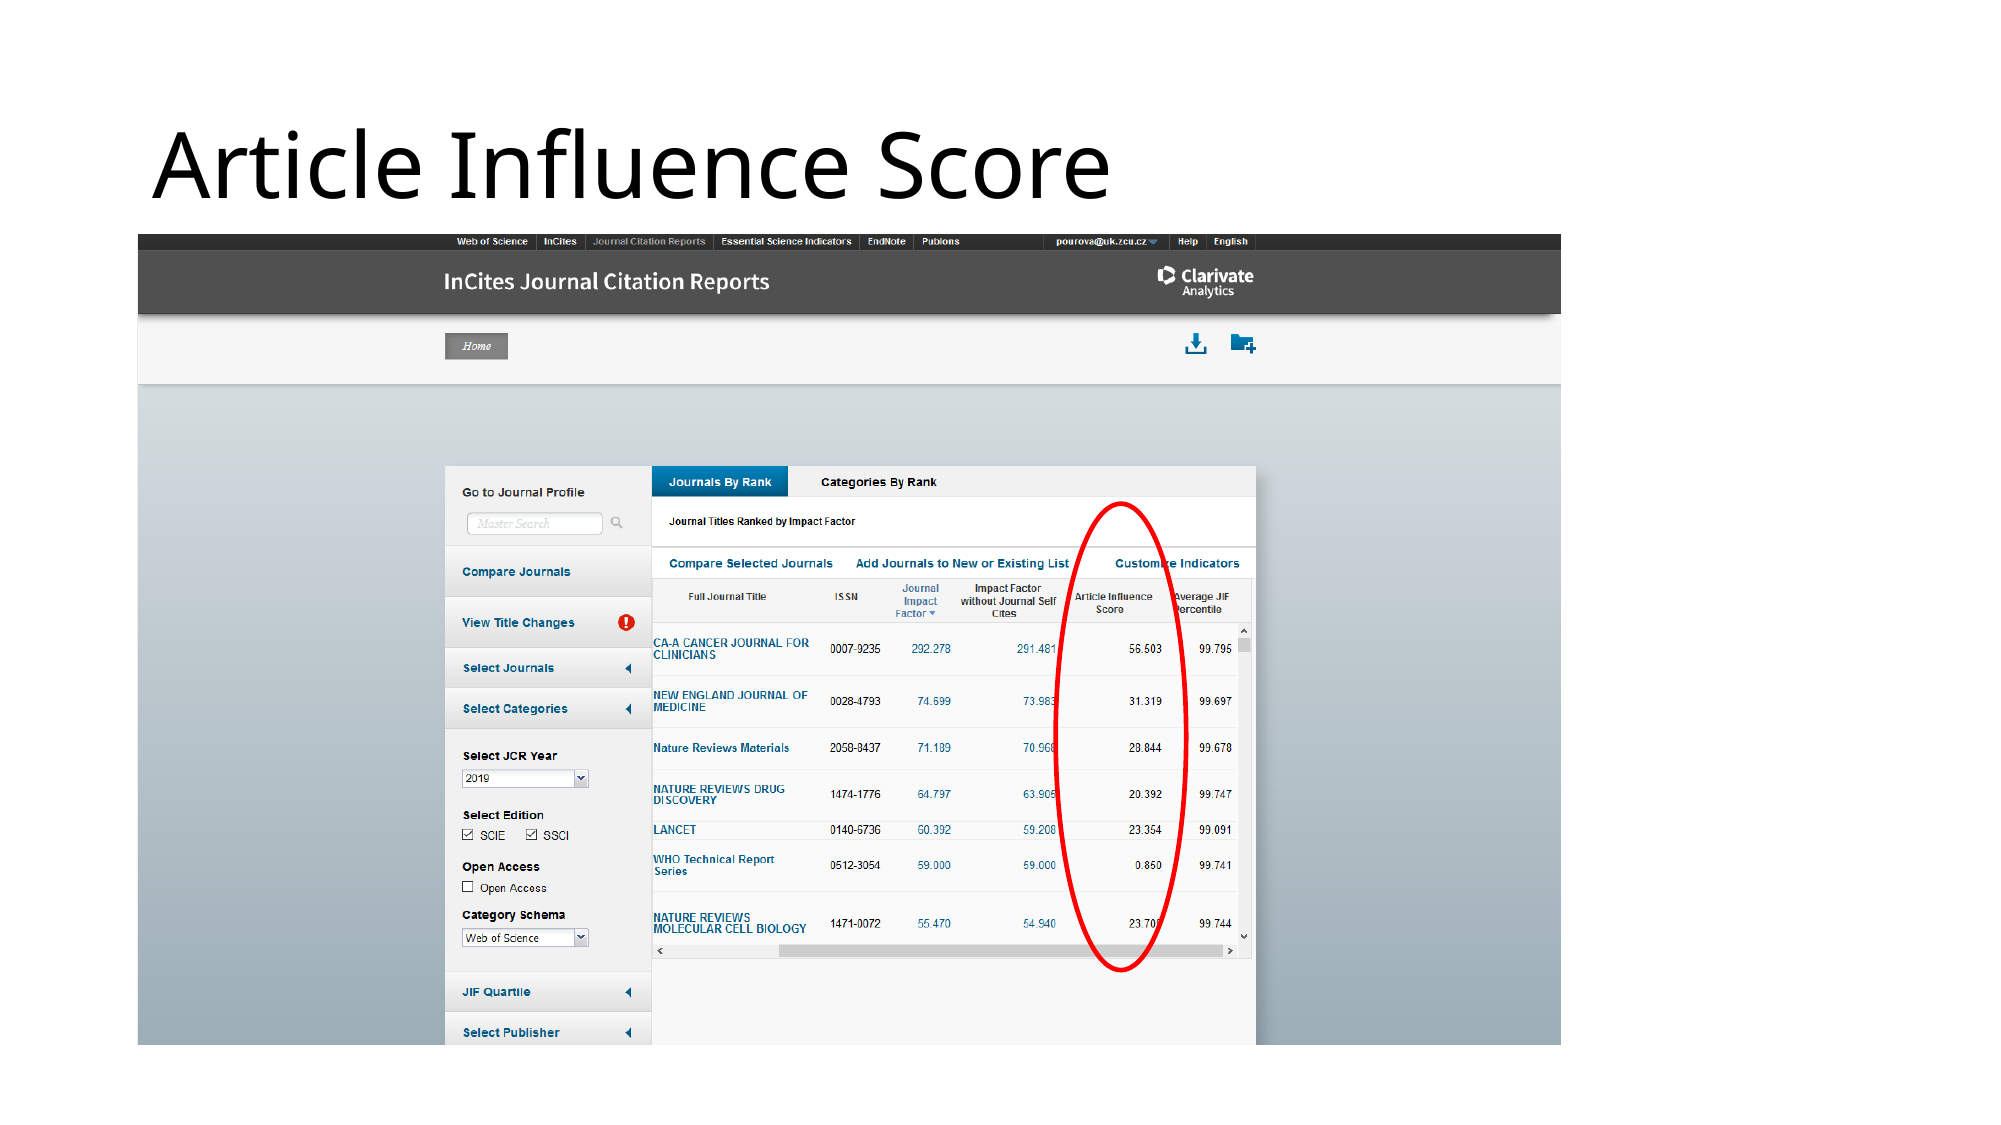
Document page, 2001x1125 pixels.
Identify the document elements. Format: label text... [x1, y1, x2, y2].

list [137, 234, 1561, 1045]
title Article Influence Score [137, 59, 1863, 278]
